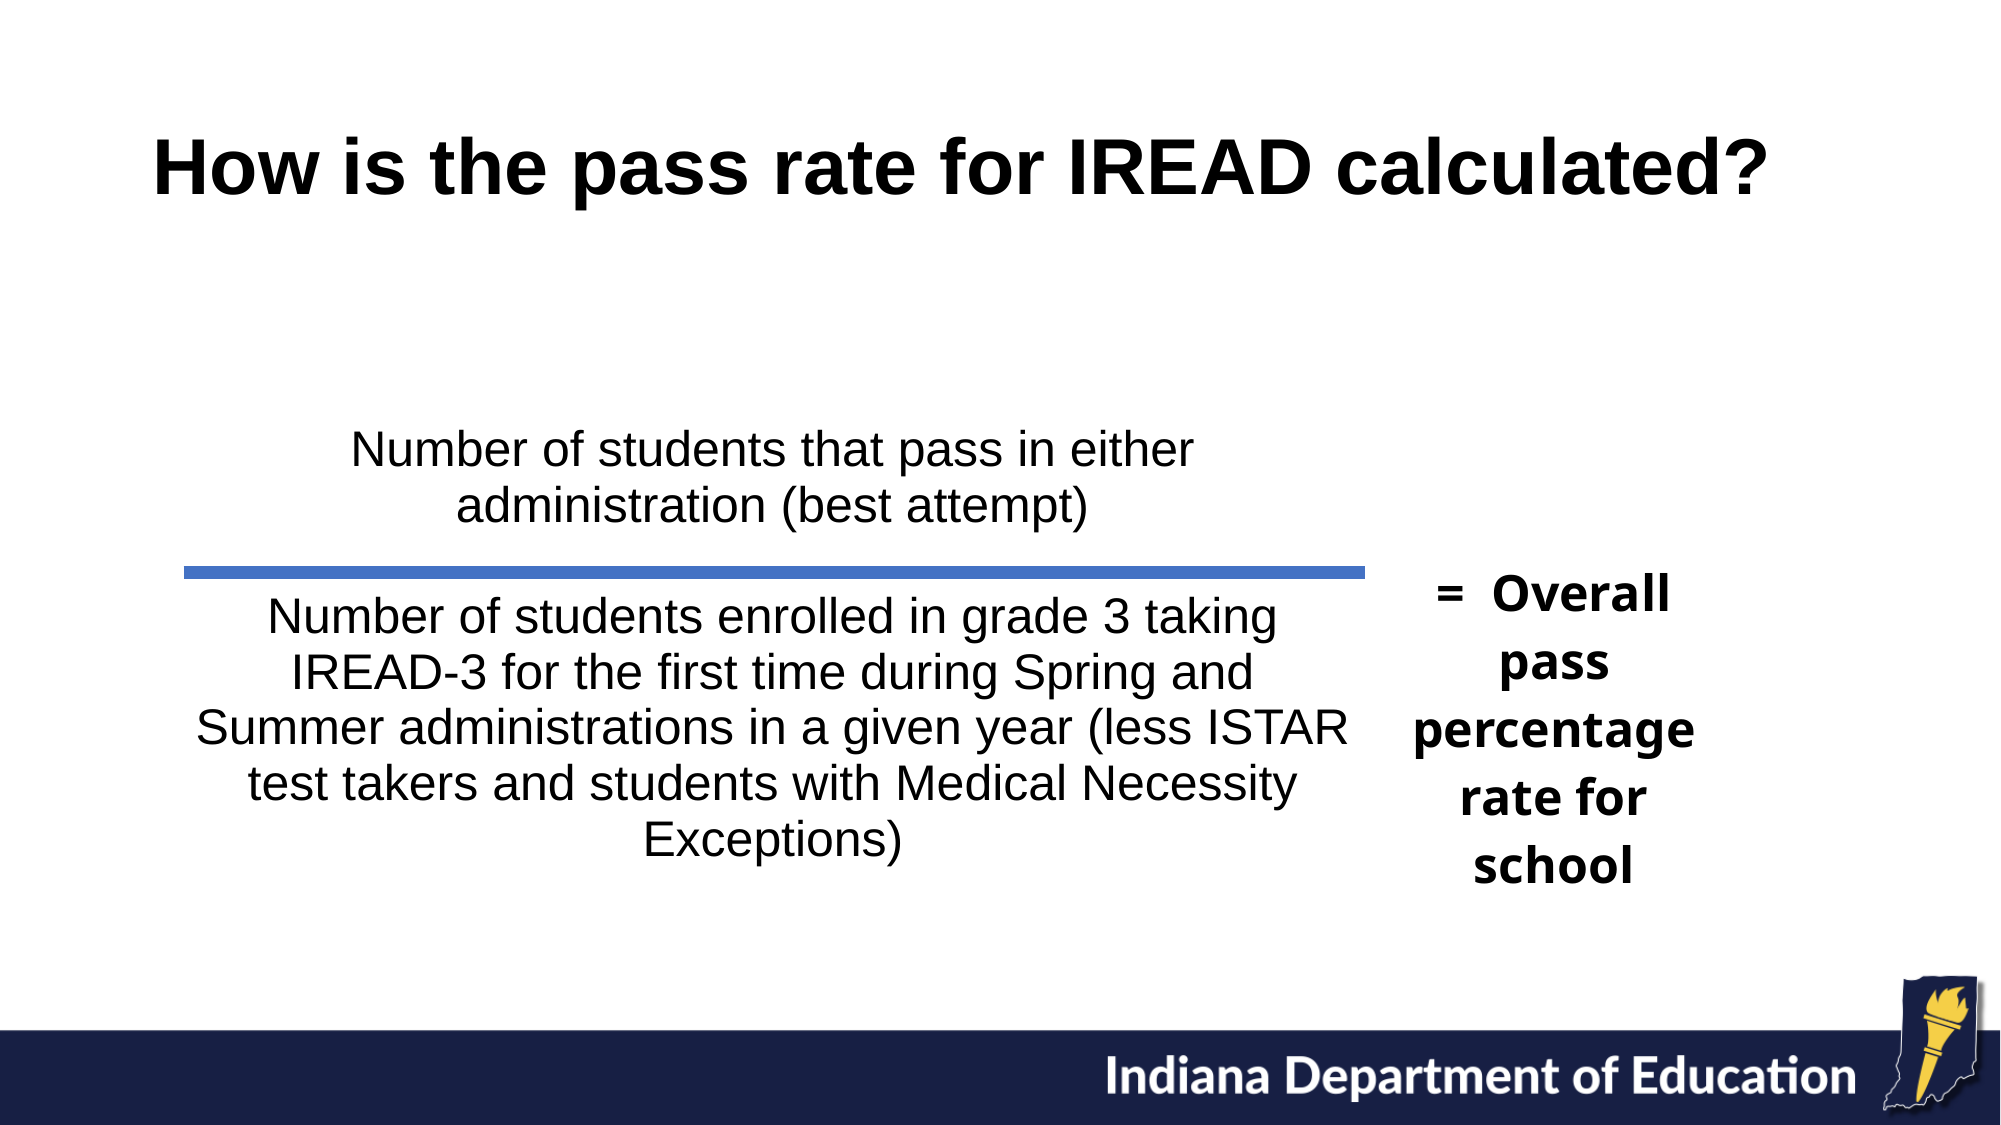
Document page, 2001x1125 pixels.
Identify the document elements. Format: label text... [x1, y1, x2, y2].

picture [0, 0, 2001, 1125]
table_header Number of students that pass in either administration (best attempt) Number of students enrolled in grade 3 taking IREAD-3 for the first time during Spring and Summer administrations in a given year (less ISTAR test takers and students with Medical Necessity Exceptions) [179, 421, 1367, 923]
title How is the pass rate for IREAD calculated? [137, 59, 1863, 278]
list [137, 299, 1863, 1014]
table_header = Overall pass percentage rate for school [1367, 421, 1742, 923]
